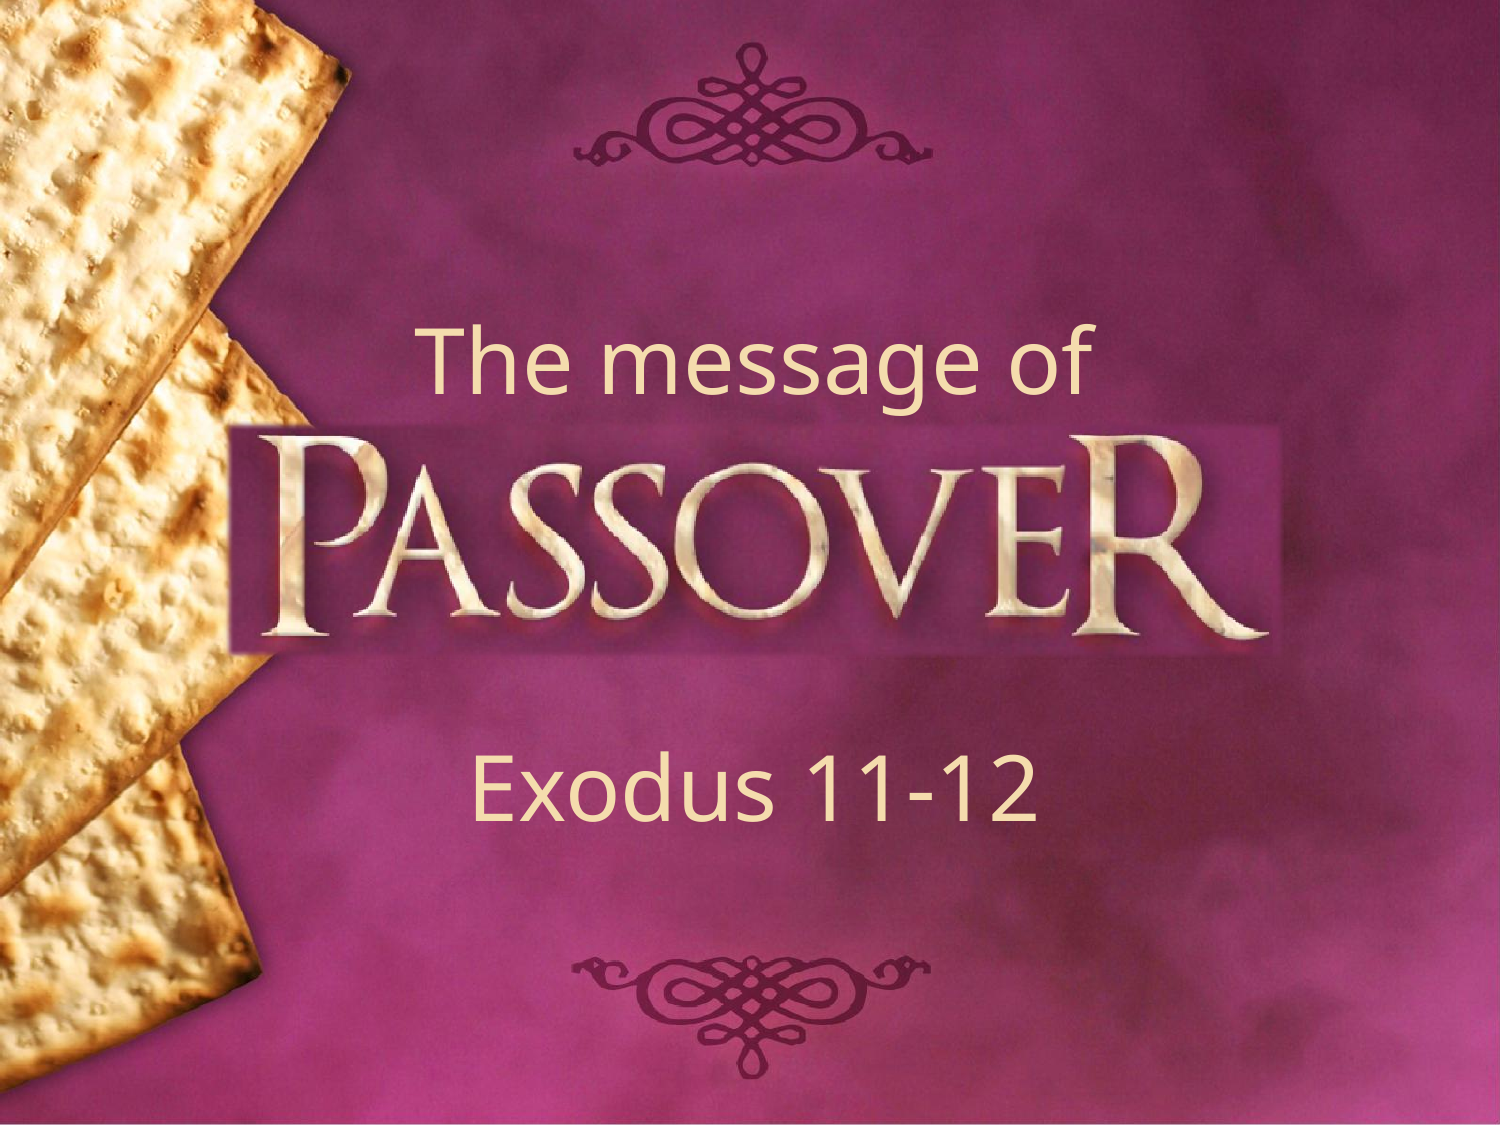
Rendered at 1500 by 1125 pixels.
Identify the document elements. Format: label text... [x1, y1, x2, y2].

picture [0, 0, 1500, 1125]
text_box The message of [348, 295, 1161, 421]
text_box Exodus 11-12 [348, 722, 1161, 847]
